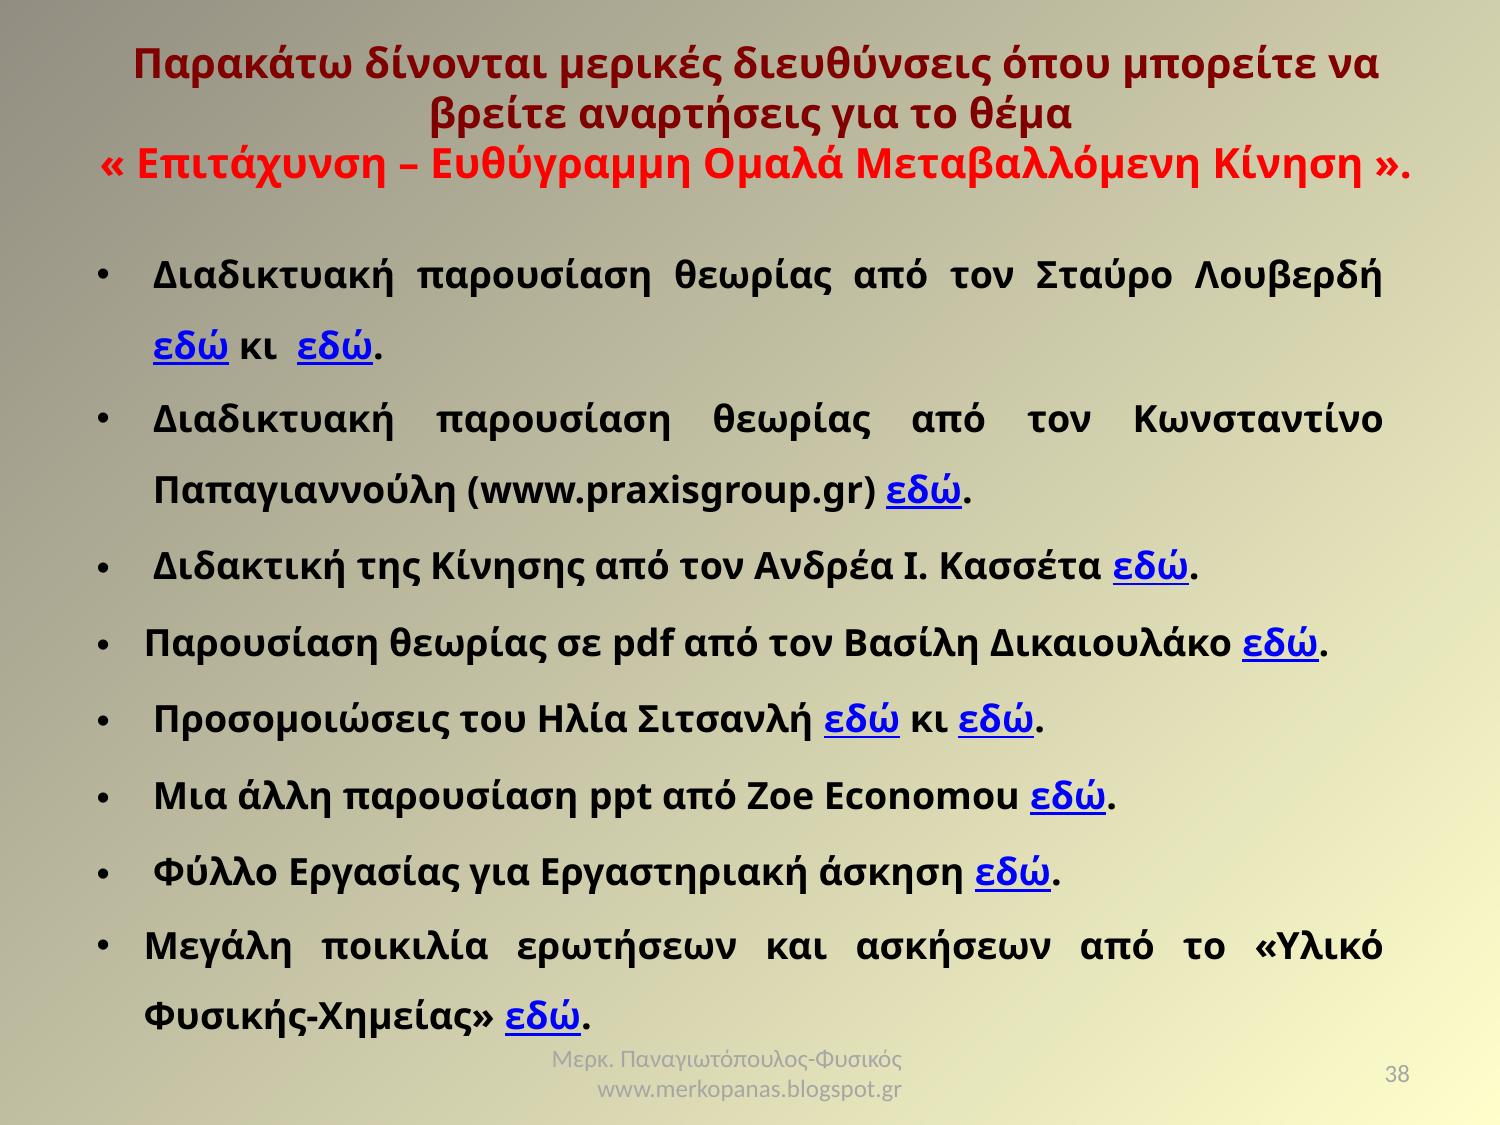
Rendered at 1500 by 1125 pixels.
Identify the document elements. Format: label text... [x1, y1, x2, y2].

text_box Διαδικτυακή παρουσίαση θεωρίας από τον Σταύρο Λουβερδή εδώ κι εδώ. Διαδικτυακή παρουσίαση θεωρίας από τον Κωνσταντίνο Παπαγιαννούλη (www.praxisgroup.gr) εδώ. Διδακτική της Κίνησης από τον Ανδρέα Ι. Κασσέτα εδώ. Παρουσίαση θεωρίας σε pdf από τον Βασίλη Δικαιουλάκο εδώ. Προσομοιώσεις του Ηλία Σιτσανλή εδώ κι εδώ. Μια άλλη παρουσίαση ppt από Zoe Economou εδώ. Φύλλο Εργασίας για Εργαστηριακή άσκηση εδώ. Μεγάλη ποικιλία ερωτήσεων και ασκήσεων από το «Υλικό Φυσικής-Χημείας» εδώ. [81, 196, 1400, 1051]
footer Μερκ. Παναγιωτόπουλος-Φυσικός www.merkopanas.blogspot.gr [512, 1051, 988, 1103]
slide_number 38 [1074, 1042, 1425, 1103]
text_box Παρακάτω δίνονται μερικές διευθύνσεις όπου μπορείτε να βρείτε αναρτήσεις για το θέμα « Επιτάχυνση – Ευθύγραμμη Ομαλά Μεταβαλλόμενη Κίνηση ». [64, 29, 1447, 195]
